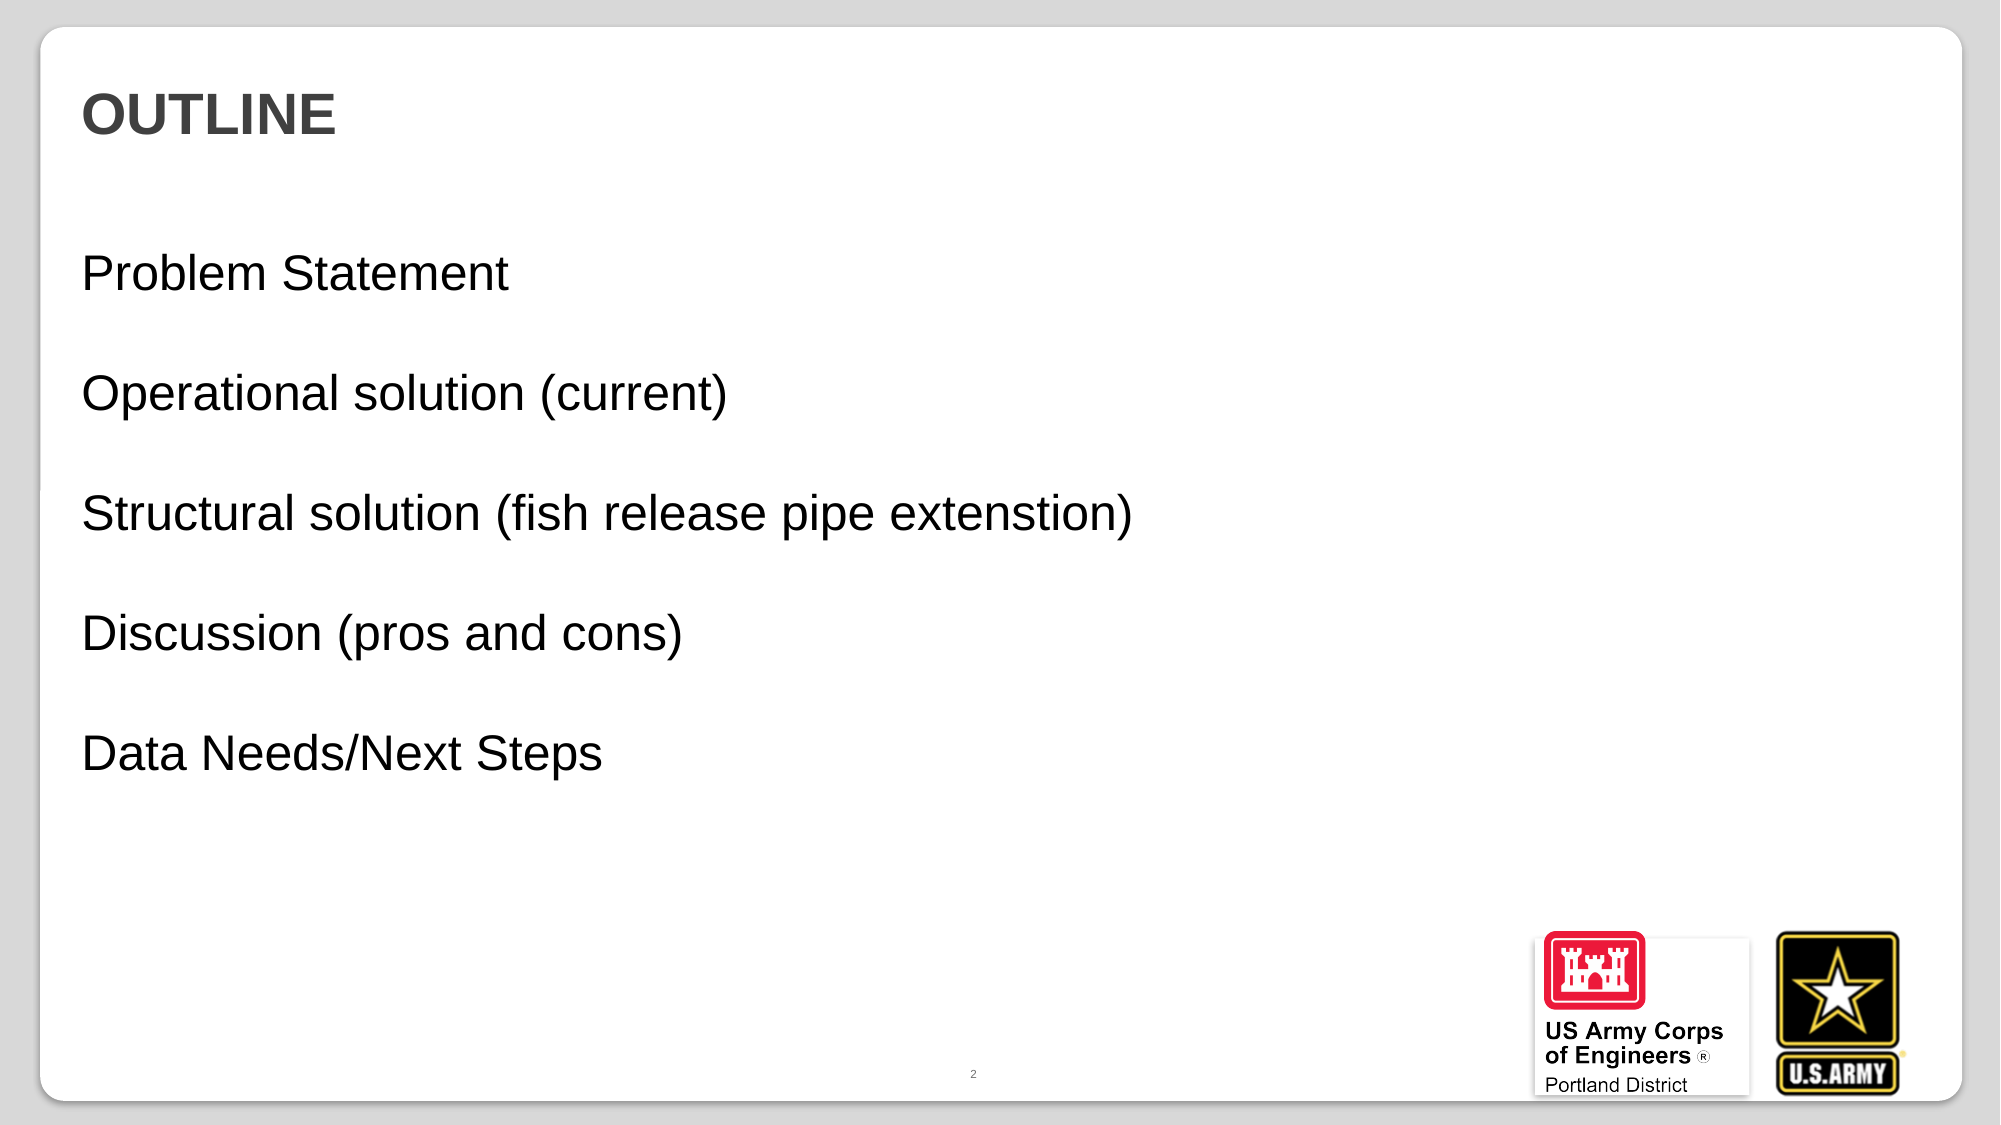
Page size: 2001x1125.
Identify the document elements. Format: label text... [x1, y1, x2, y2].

text_box Problem Statement Operational solution (current) Structural solution (fish release pipe extenstion) Discussion (pros and cons) Data Needs/Next Steps [66, 233, 1802, 788]
title Outline [66, 44, 1901, 178]
picture [1521, 921, 1750, 1105]
picture [1773, 927, 1910, 1101]
slide_number 2 [893, 1054, 1054, 1094]
